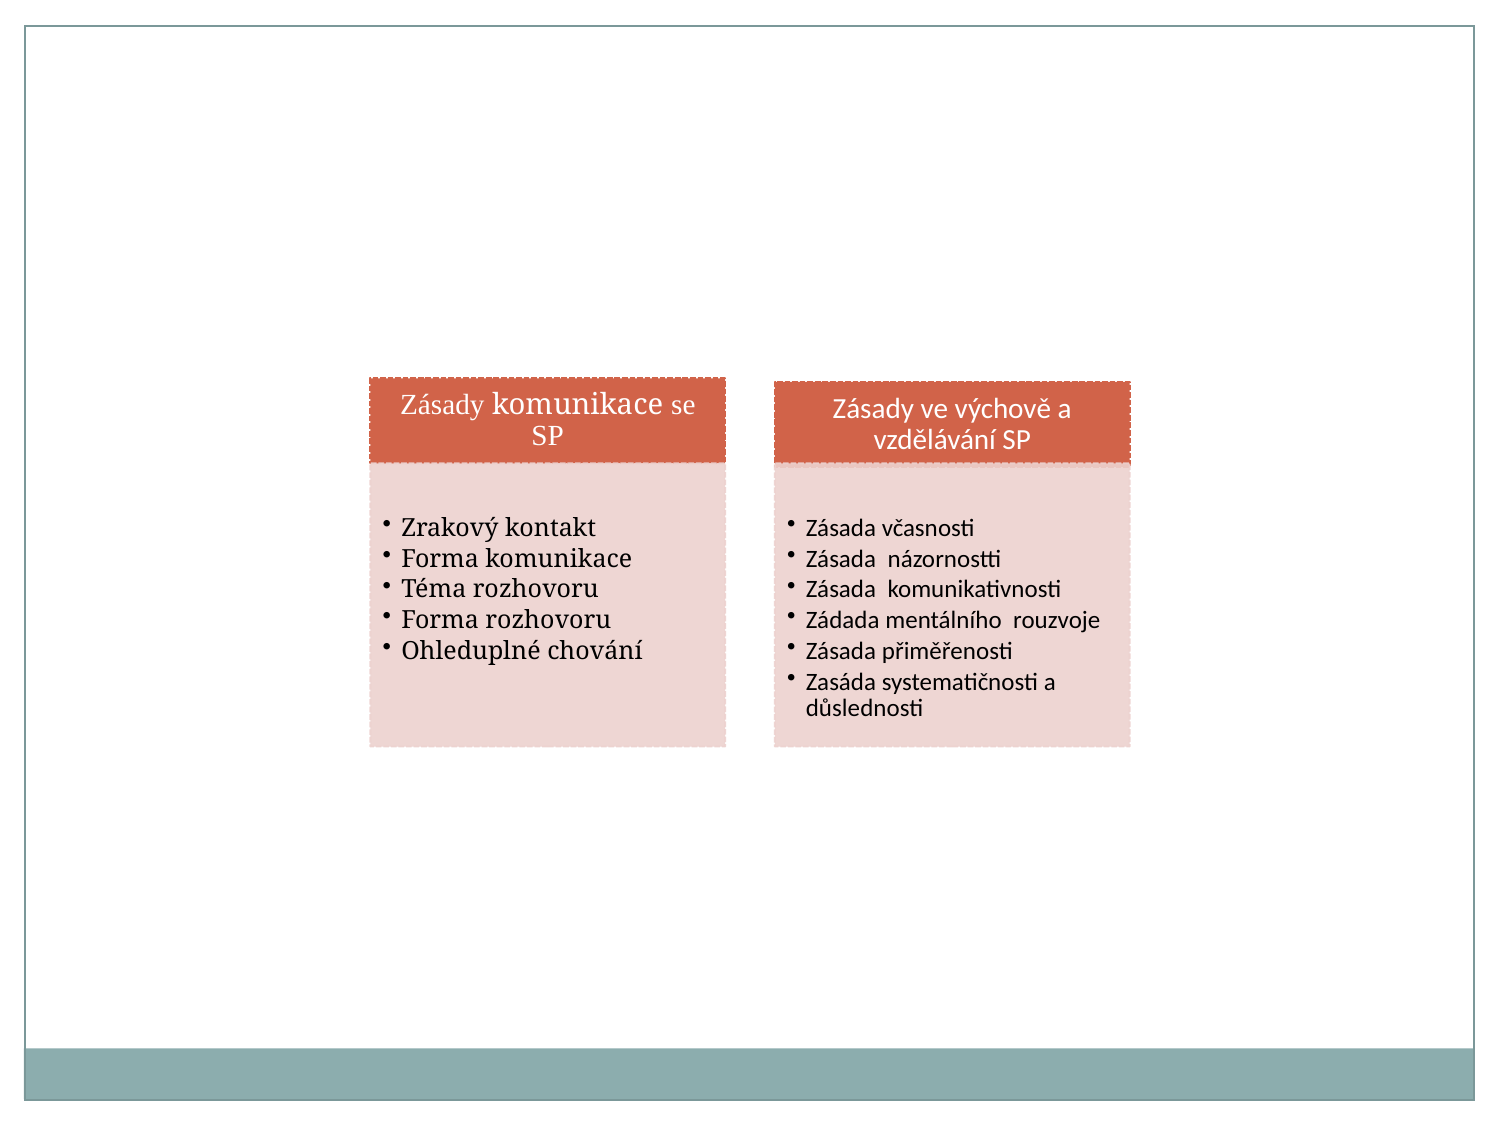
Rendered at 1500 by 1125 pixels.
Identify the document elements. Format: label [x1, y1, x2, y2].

text_box [370, 377, 1130, 748]
